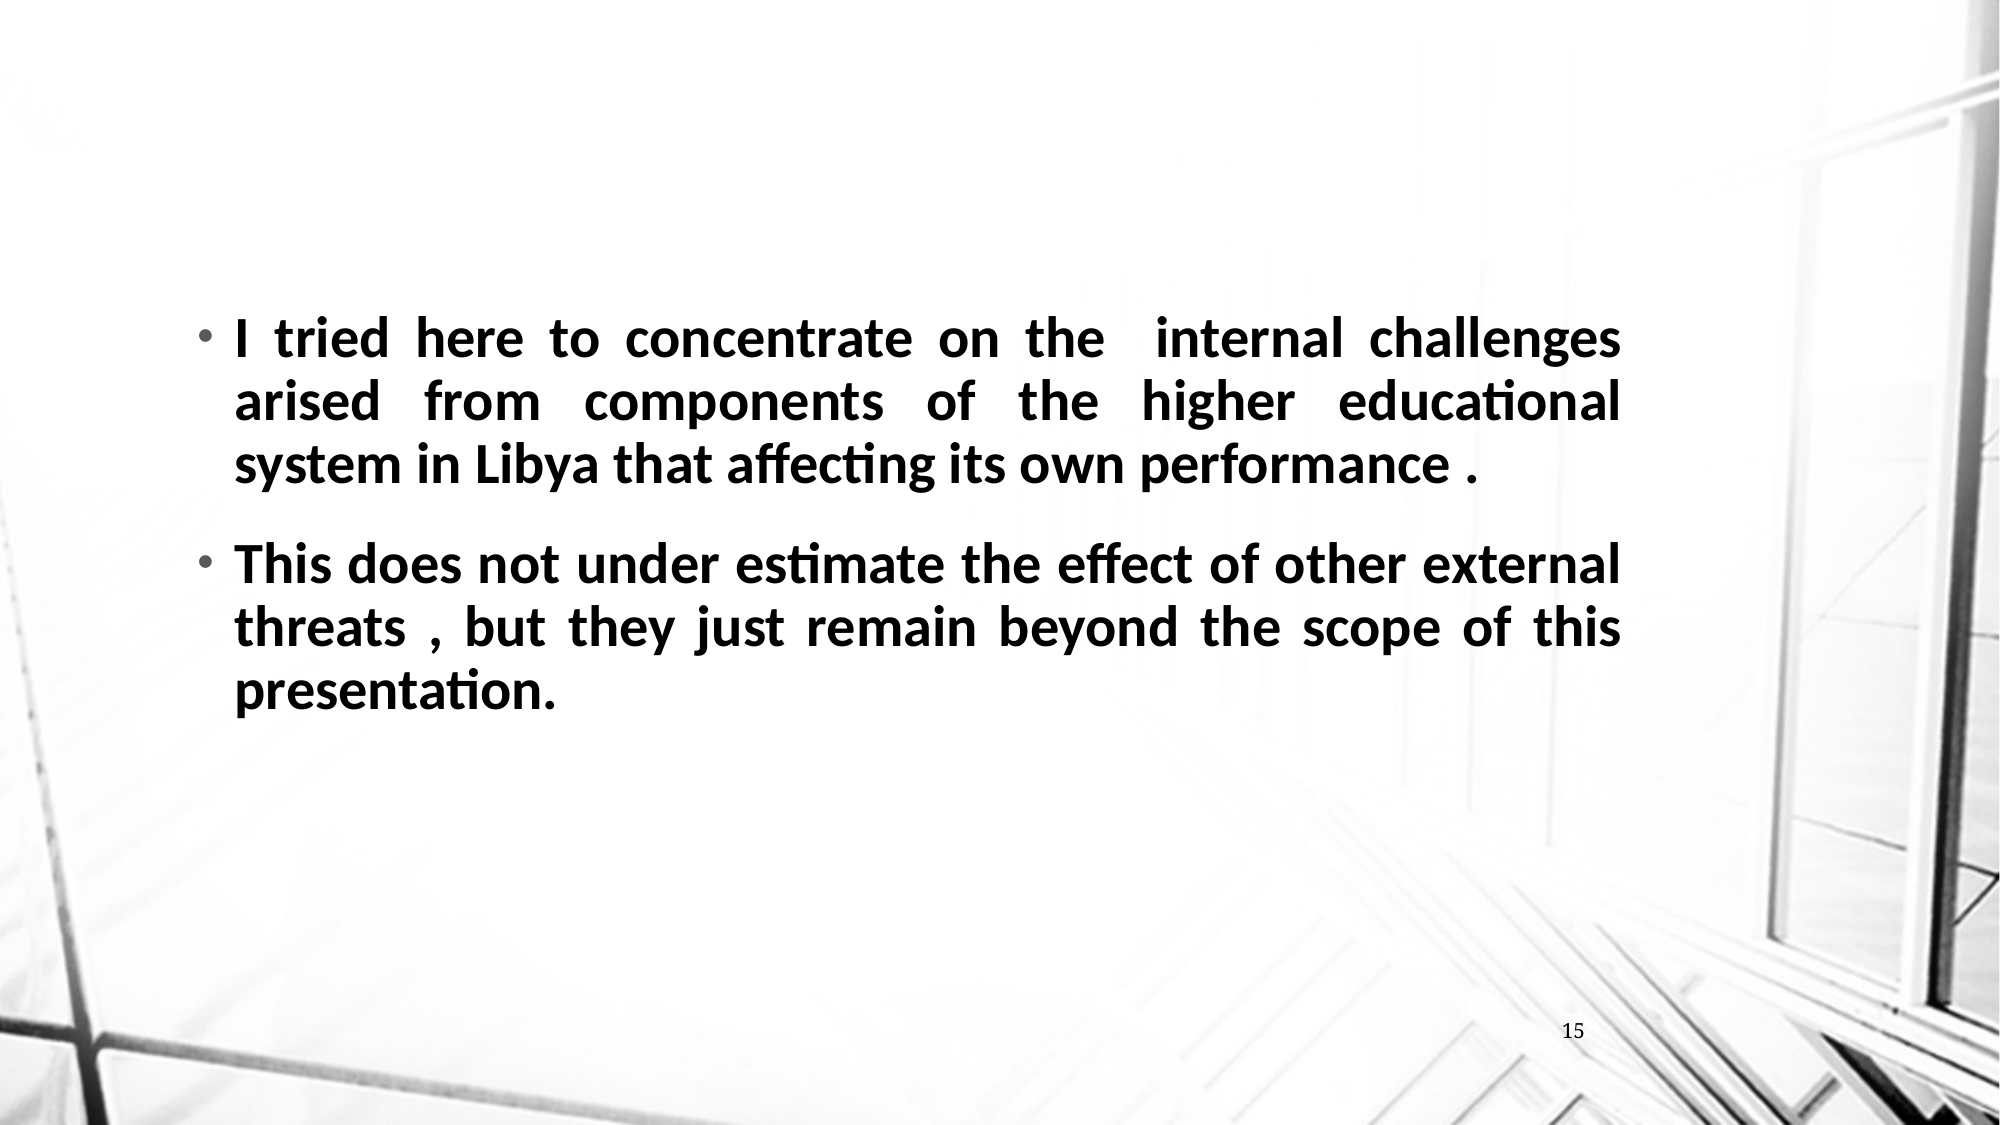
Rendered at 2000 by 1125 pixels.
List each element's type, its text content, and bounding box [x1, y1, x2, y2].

slide_number 15 [1399, 1009, 1600, 1055]
list I tried here to concentrate on the internal challenges arised from components of the higher educational system in Libya that affecting its own performance . This does not under estimate the effect of other external threats , but they just remain beyond the scope of this presentation. [174, 299, 1638, 988]
picture [0, 0, 2000, 1125]
